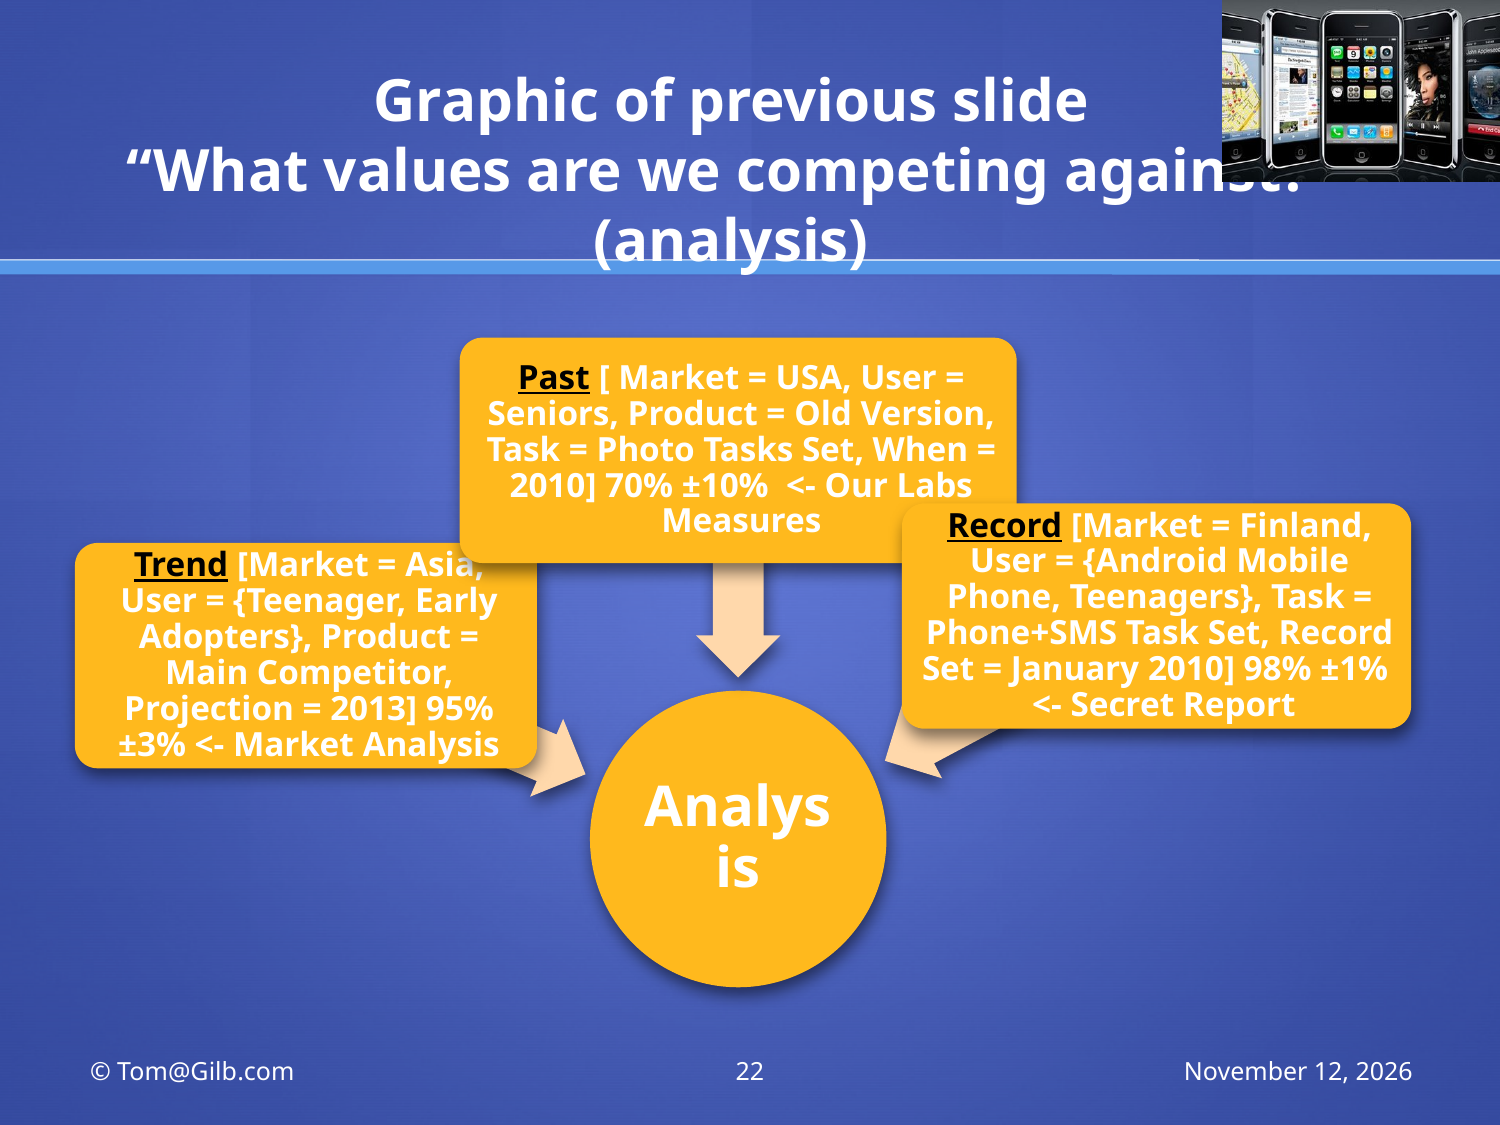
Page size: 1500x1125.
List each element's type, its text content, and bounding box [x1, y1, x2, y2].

footer © Tom@Gilb.com [75, 1042, 550, 1103]
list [73, 336, 1426, 989]
slide_number 22 [699, 1042, 800, 1103]
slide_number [1077, 1042, 1428, 1103]
title Graphic of previous slide “What values are we competing against?” (analysis) [0, 74, 1465, 262]
picture [1221, 0, 1500, 183]
